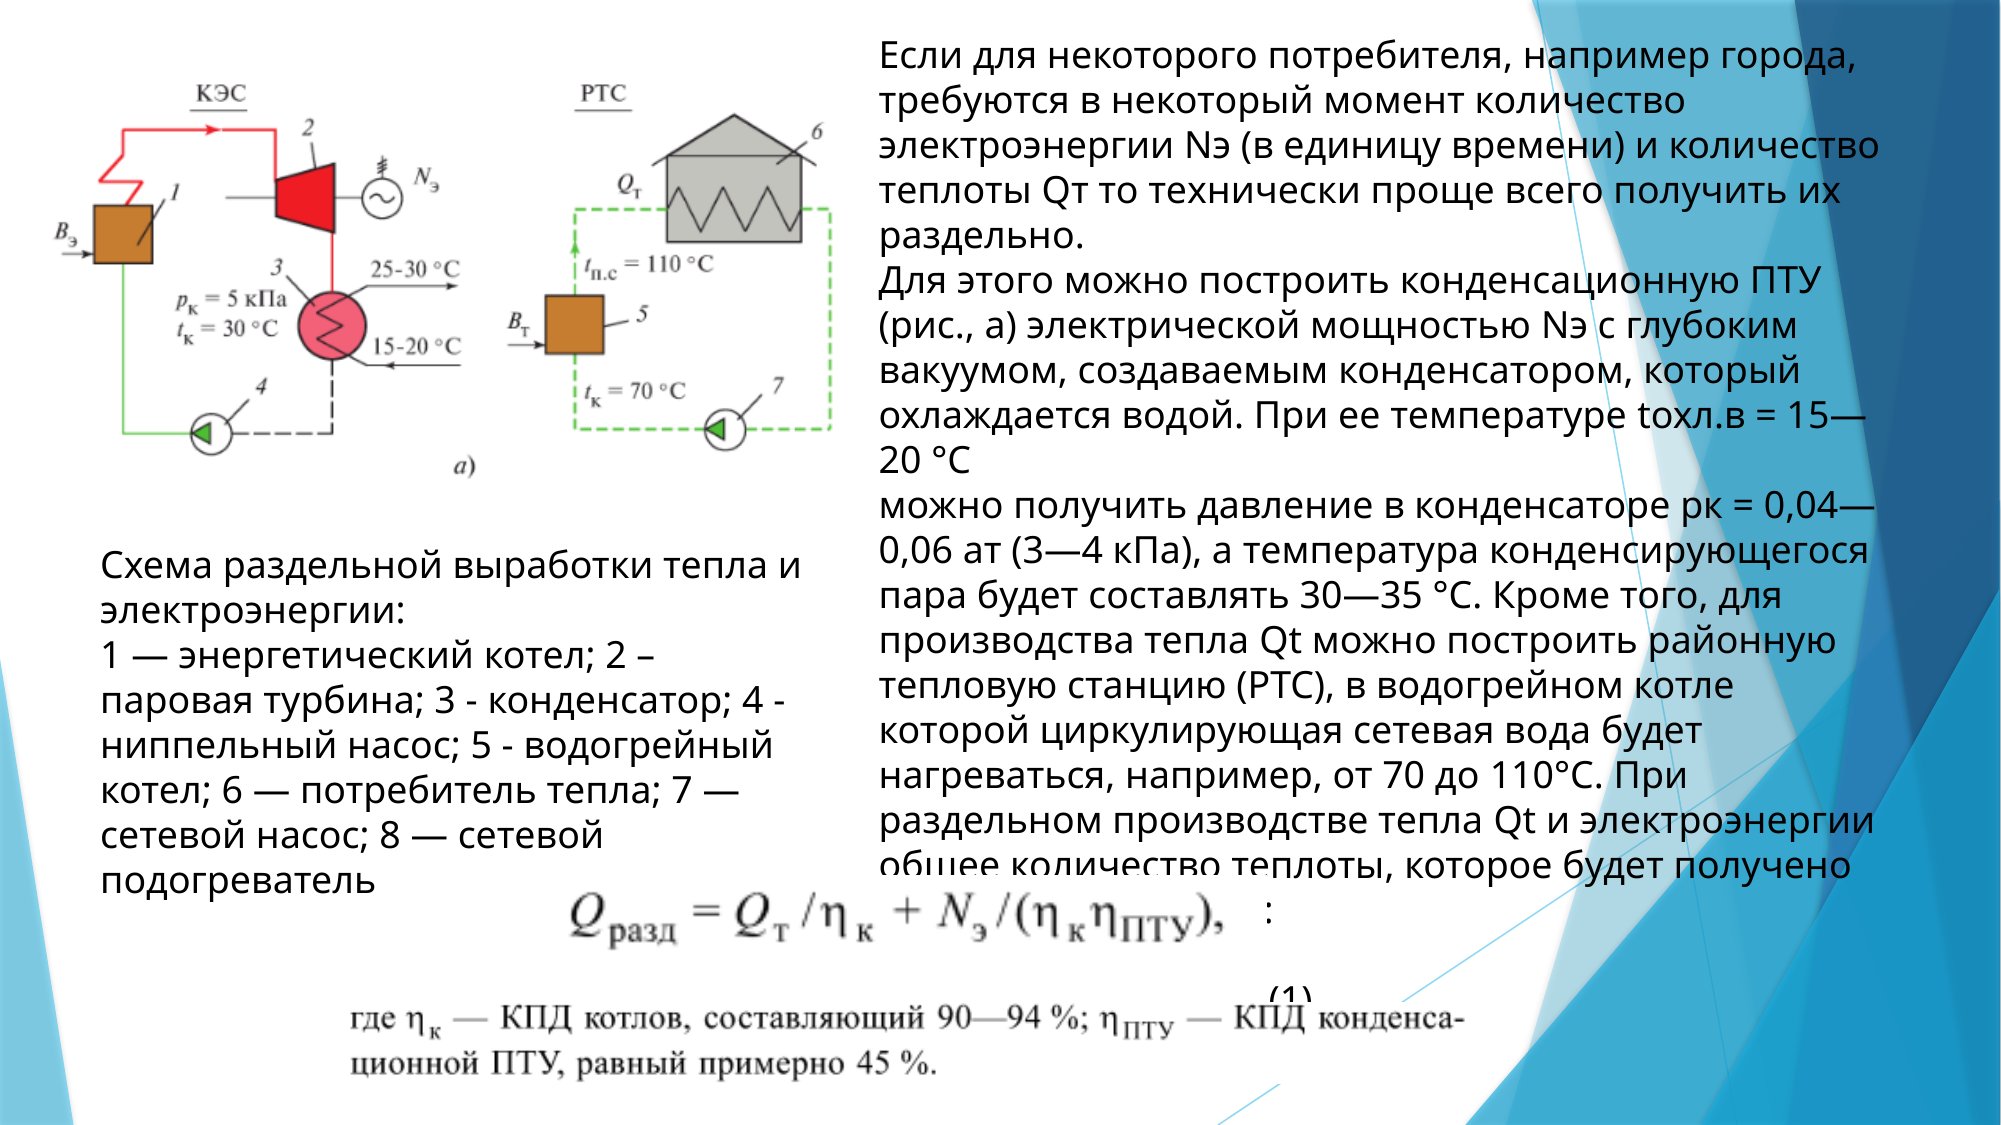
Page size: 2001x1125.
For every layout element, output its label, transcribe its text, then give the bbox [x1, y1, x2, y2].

picture [0, 38, 865, 489]
text_box Если для некоторого потребителя, например города, требуются в некоторый момент количество электроэнергии Nэ (в единицу времени) и количество теплоты Qт то технически проще всего получить их раздельно. Для этого можно построить конденсационную ПТУ (рис., а) электрической мощностью Nэ с глубоким вакуумом, создаваемым конденсатором, который охлаждается водой. При ее температуре tохл.в = 15—20 °С можно получить давление в конденсаторе рк = 0,04—0,06 ат (3—4 кПа), а температура конденсирующегося пара будет составлять 30—35 °С. Кроме того, для производства тепла Qt можно построить районную тепловую станцию (РТС), в водогрейном котле которой циркулирующая сетевая вода будет нагреваться, например, от 70 до 110°С. При раздельном производстве тепла Qt и электроэнергии общее количество теплоты, которое будет получено из топлива, составит: (1) [863, 23, 1899, 1119]
text_box Схема раздельной выработки тепла и электроэнергии: 1 — энергетический котел; 2 – паровая турбина; 3 - конденсатор; 4 - ниппельный насос; 5 - водогрейный котел; 6 — потребитель тепла; 7 — сетевой насос; 8 — сетевой подогреватель [85, 533, 834, 954]
picture [549, 874, 1268, 967]
picture [333, 1002, 1484, 1085]
